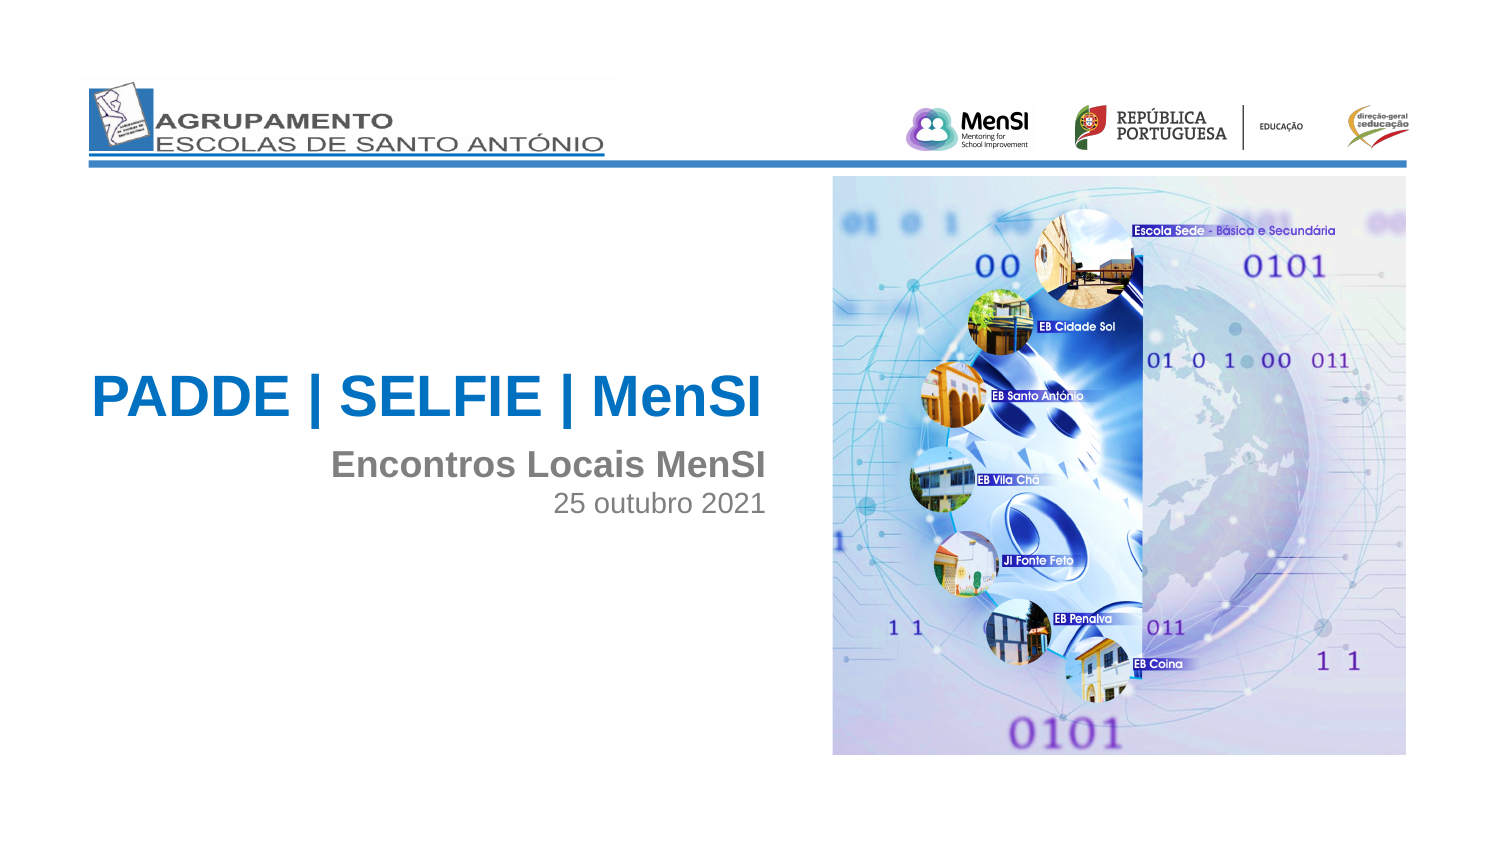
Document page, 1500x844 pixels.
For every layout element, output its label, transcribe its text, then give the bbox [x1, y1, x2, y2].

picture [76, 79, 621, 162]
text_box Encontros Locais MenSI 25 outubro 2021 [264, 432, 782, 528]
text_box [621, 160, 1407, 168]
picture [832, 176, 1407, 755]
text_box PADDE | SELFIE | MenSI [76, 351, 827, 437]
picture [902, 99, 1037, 159]
picture [1075, 104, 1410, 150]
